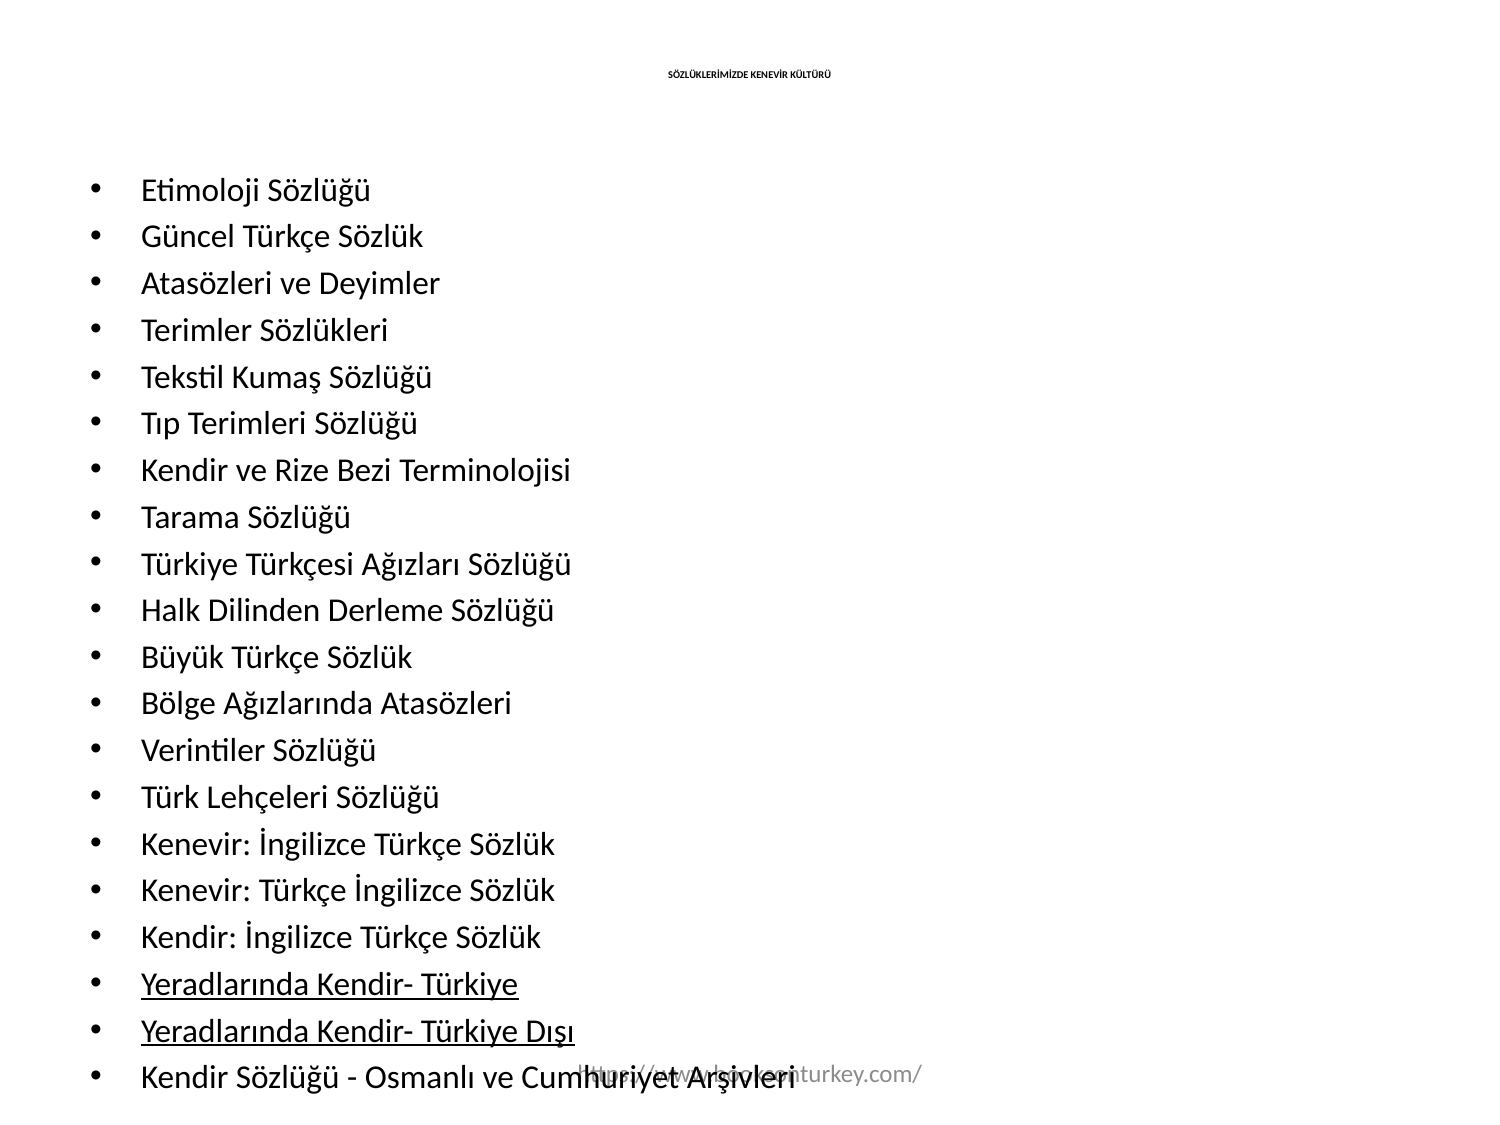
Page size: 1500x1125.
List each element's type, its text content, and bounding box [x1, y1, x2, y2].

title SÖZLÜKLERİMİZDE KENEVİR KÜLTÜRÜ [75, 45, 1425, 102]
list Etimoloji Sözlüğü Güncel Türkçe Sözlük Atasözleri ve Deyimler Terimler Sözlükleri Tekstil Kumaş Sözlüğü Tıp Terimleri Sözlüğü Kendir ve Rize Bezi Terminolojisi Tarama Sözlüğü Türkiye Türkçesi Ağızları Sözlüğü Halk Dilinden Derleme Sözlüğü Büyük Türkçe Sözlük Bölge Ağızlarında Atasözleri Verintiler Sözlüğü Türk Lehçeleri Sözlüğü Kenevir: İngilizce Türkçe Sözlük Kenevir: Türkçe İngilizce Sözlük Kendir: İngilizce Türkçe Sözlük Yeradlarında Kendir- Türkiye Yeradlarında Kendir- Türkiye Dışı Kendir Sözlüğü - Osmanlı ve Cumhuriyet Arşivleri [75, 113, 1425, 1118]
footer https://www.booksonturkey.com/ [512, 1042, 988, 1103]
